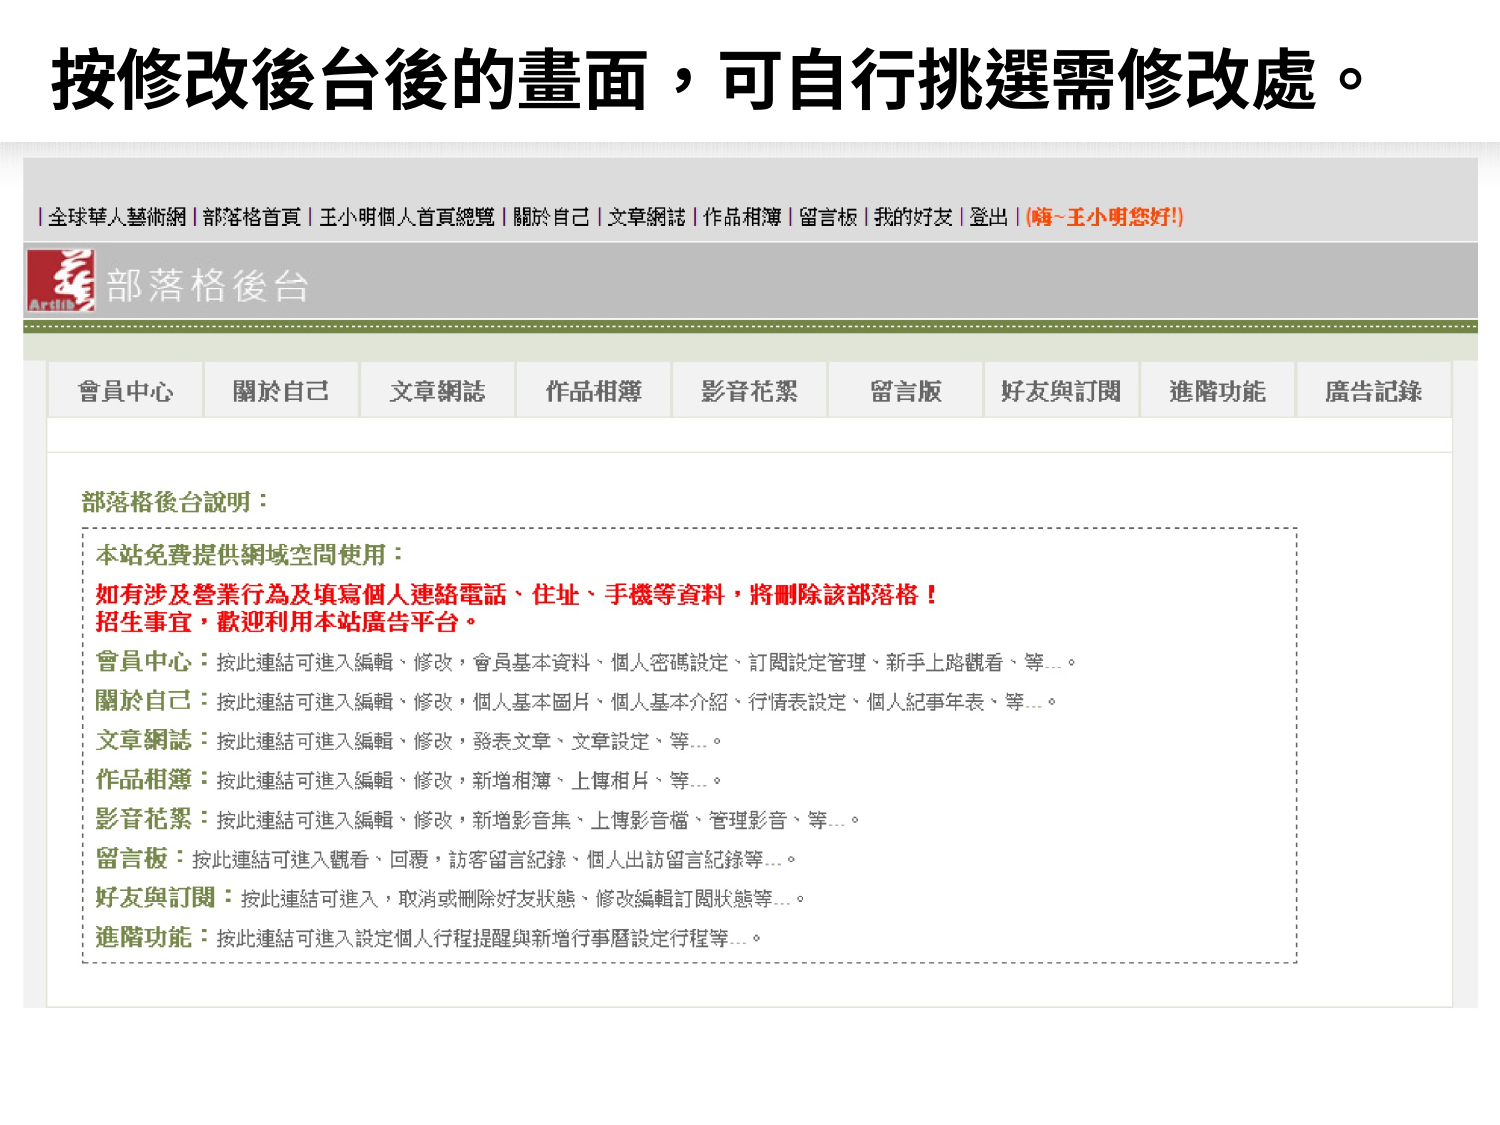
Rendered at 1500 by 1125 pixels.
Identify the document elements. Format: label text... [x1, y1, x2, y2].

picture [0, 141, 1500, 1047]
text_box 按修改後台後的畫面，可自行挑選需修改處。 [35, 30, 1401, 126]
